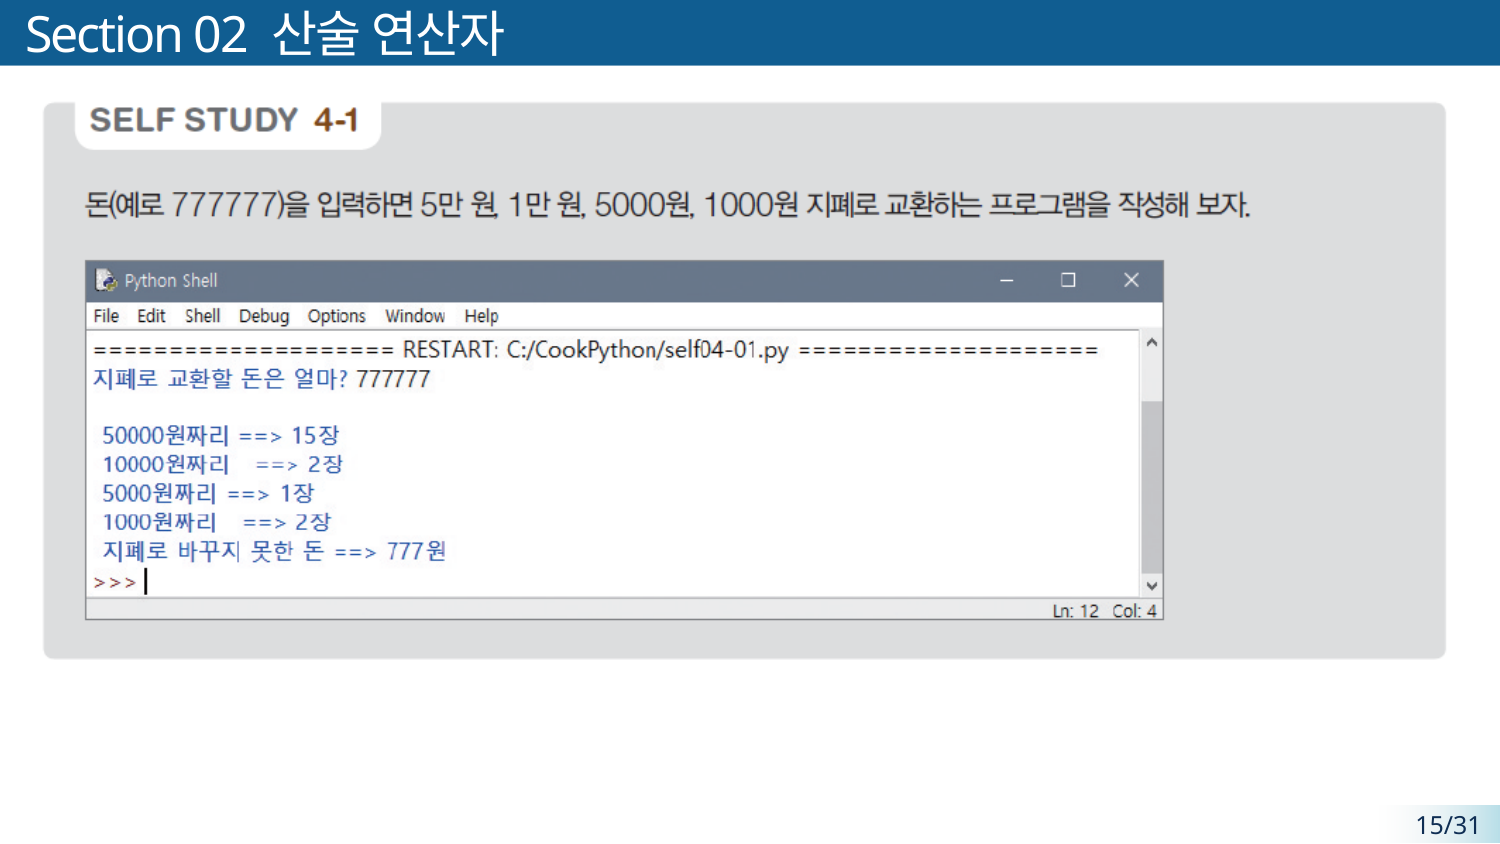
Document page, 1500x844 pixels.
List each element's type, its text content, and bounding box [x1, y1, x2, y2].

title Section 02 산술 연산자 [10, 3, 1288, 62]
picture [26, 95, 1459, 667]
